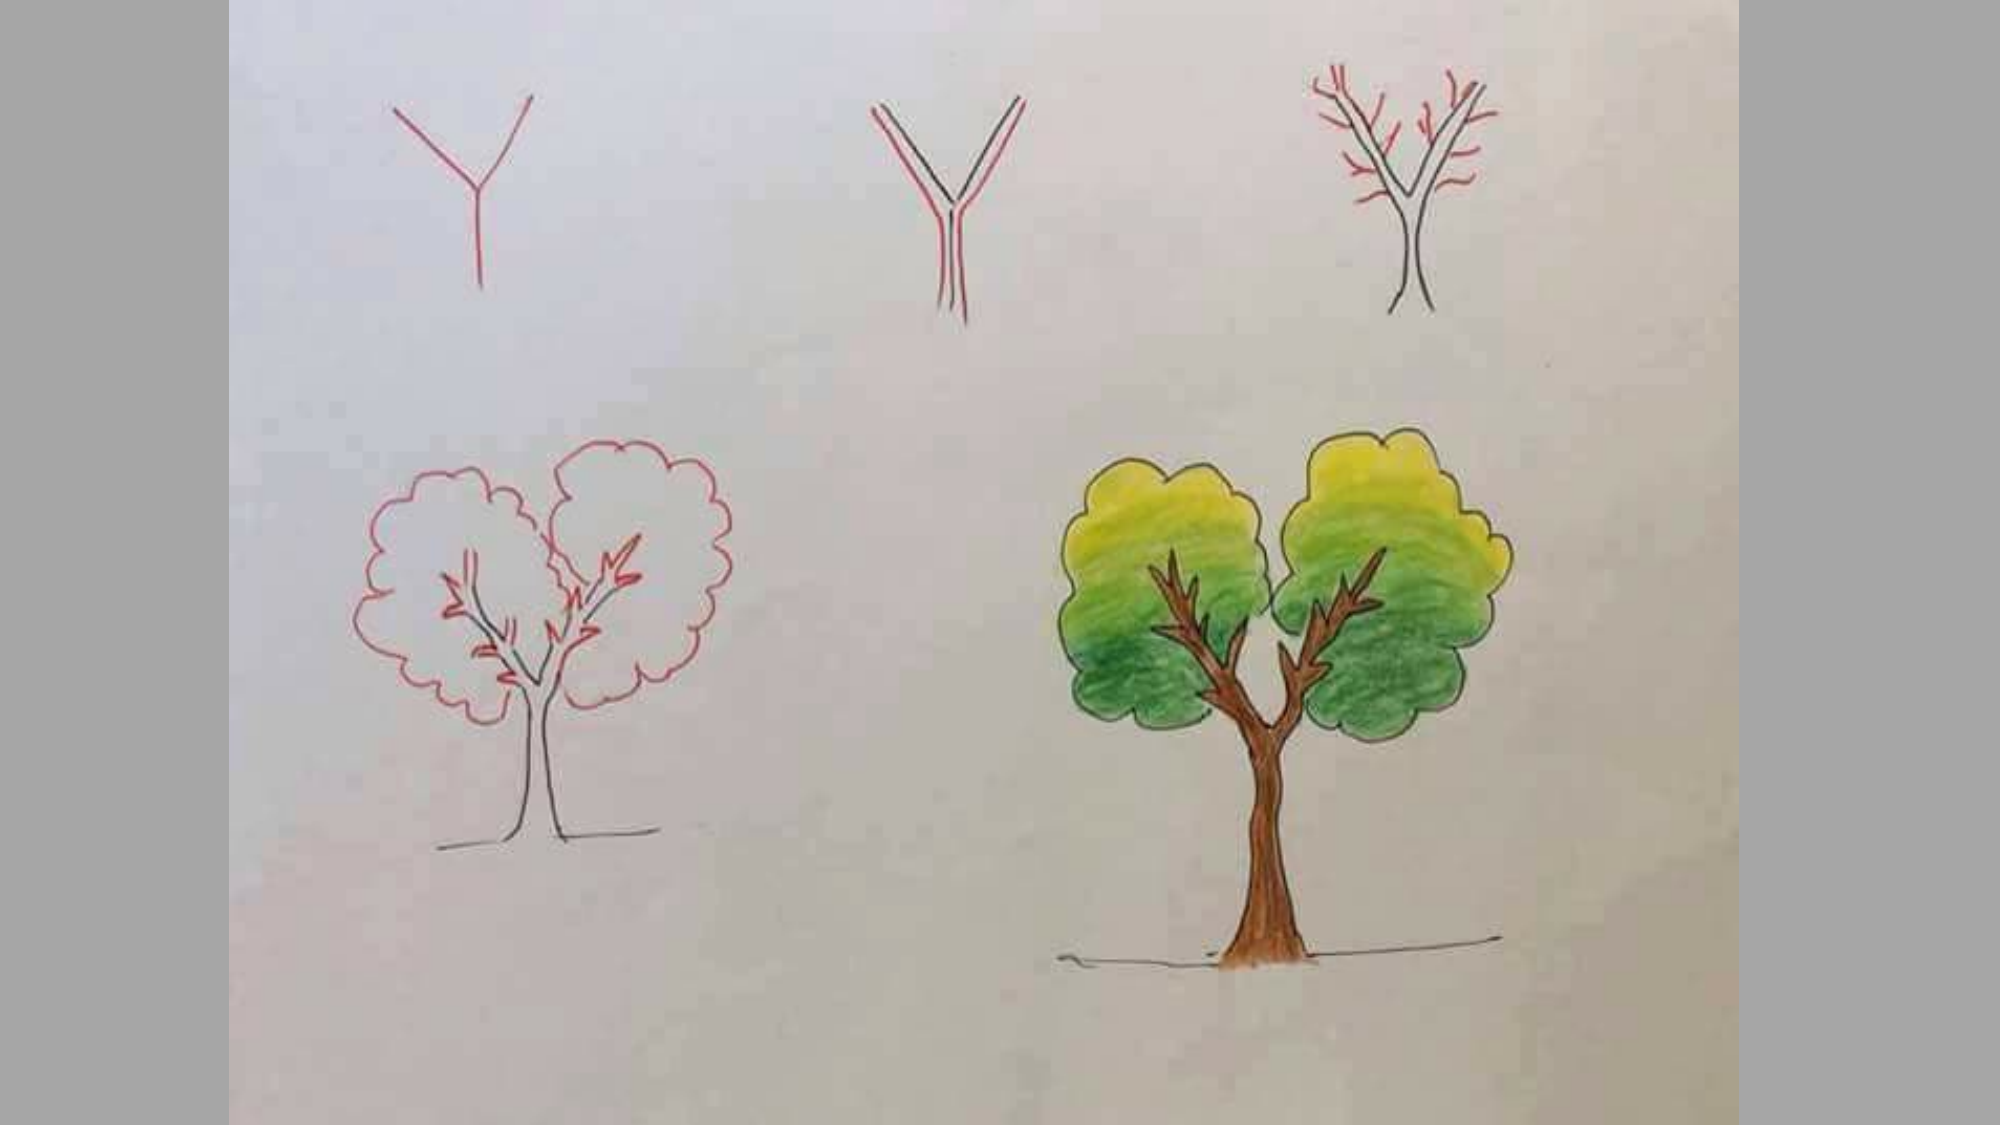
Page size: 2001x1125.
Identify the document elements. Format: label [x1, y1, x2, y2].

picture [229, 0, 1739, 1125]
